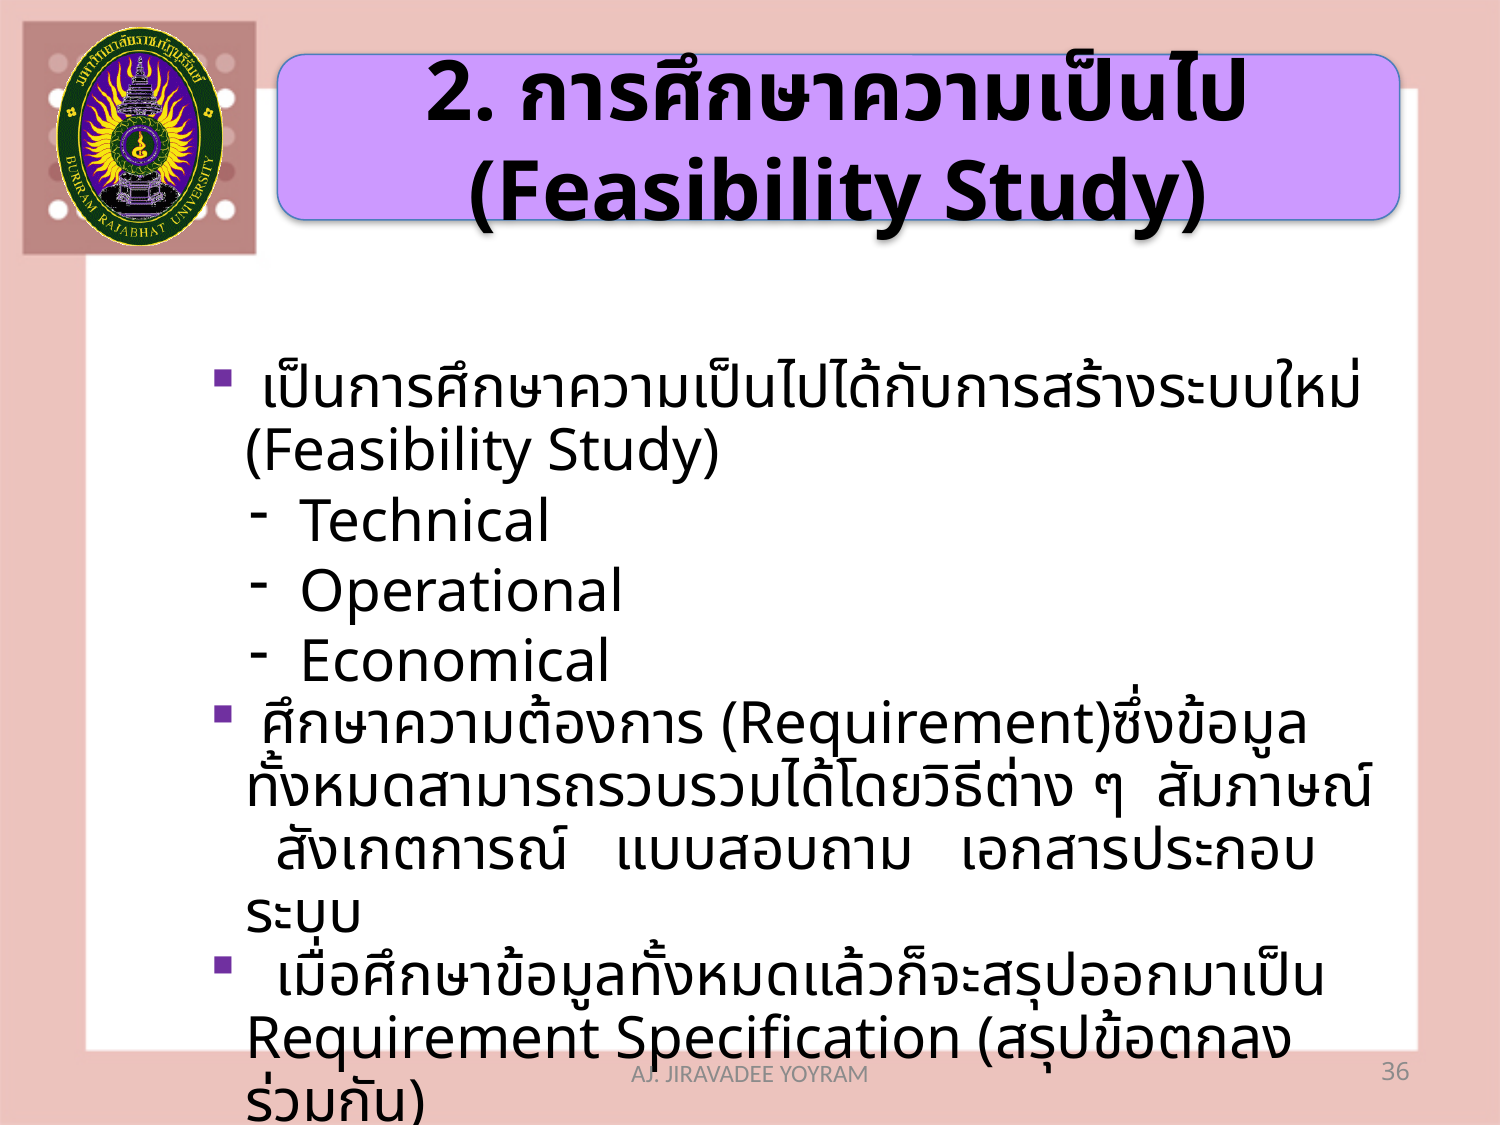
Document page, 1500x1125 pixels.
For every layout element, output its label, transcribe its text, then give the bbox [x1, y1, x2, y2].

text_box 2. การศึกษาความเป็นไป (Feasibility Study) [276, 53, 1401, 221]
slide_number 36 [1400, 1042, 1425, 1103]
text_box เป็นการศึกษาความเป็นไปได้กับการสร้างระบบใหม่ (Feasibility Study) Technical Operational Economical ศึกษาความต้องการ (Requirement)ซึ่งข้อมูลทั้งหมดสามารถรวบรวมได้โดยวิธีต่าง ๆ สัมภาษณ์ สังเกตการณ์ แบบสอบถาม เอกสารประกอบระบบ เมื่อศึกษาข้อมูลทั้งหมดแล้วก็จะสรุปออกมาเป็น Requirement Specification (สรุปข้อตกลงร่วมกัน) [194, 349, 1400, 1125]
footer AJ. JIRAVADEE YOYRAM [512, 1042, 988, 1103]
picture [0, 0, 1500, 1125]
